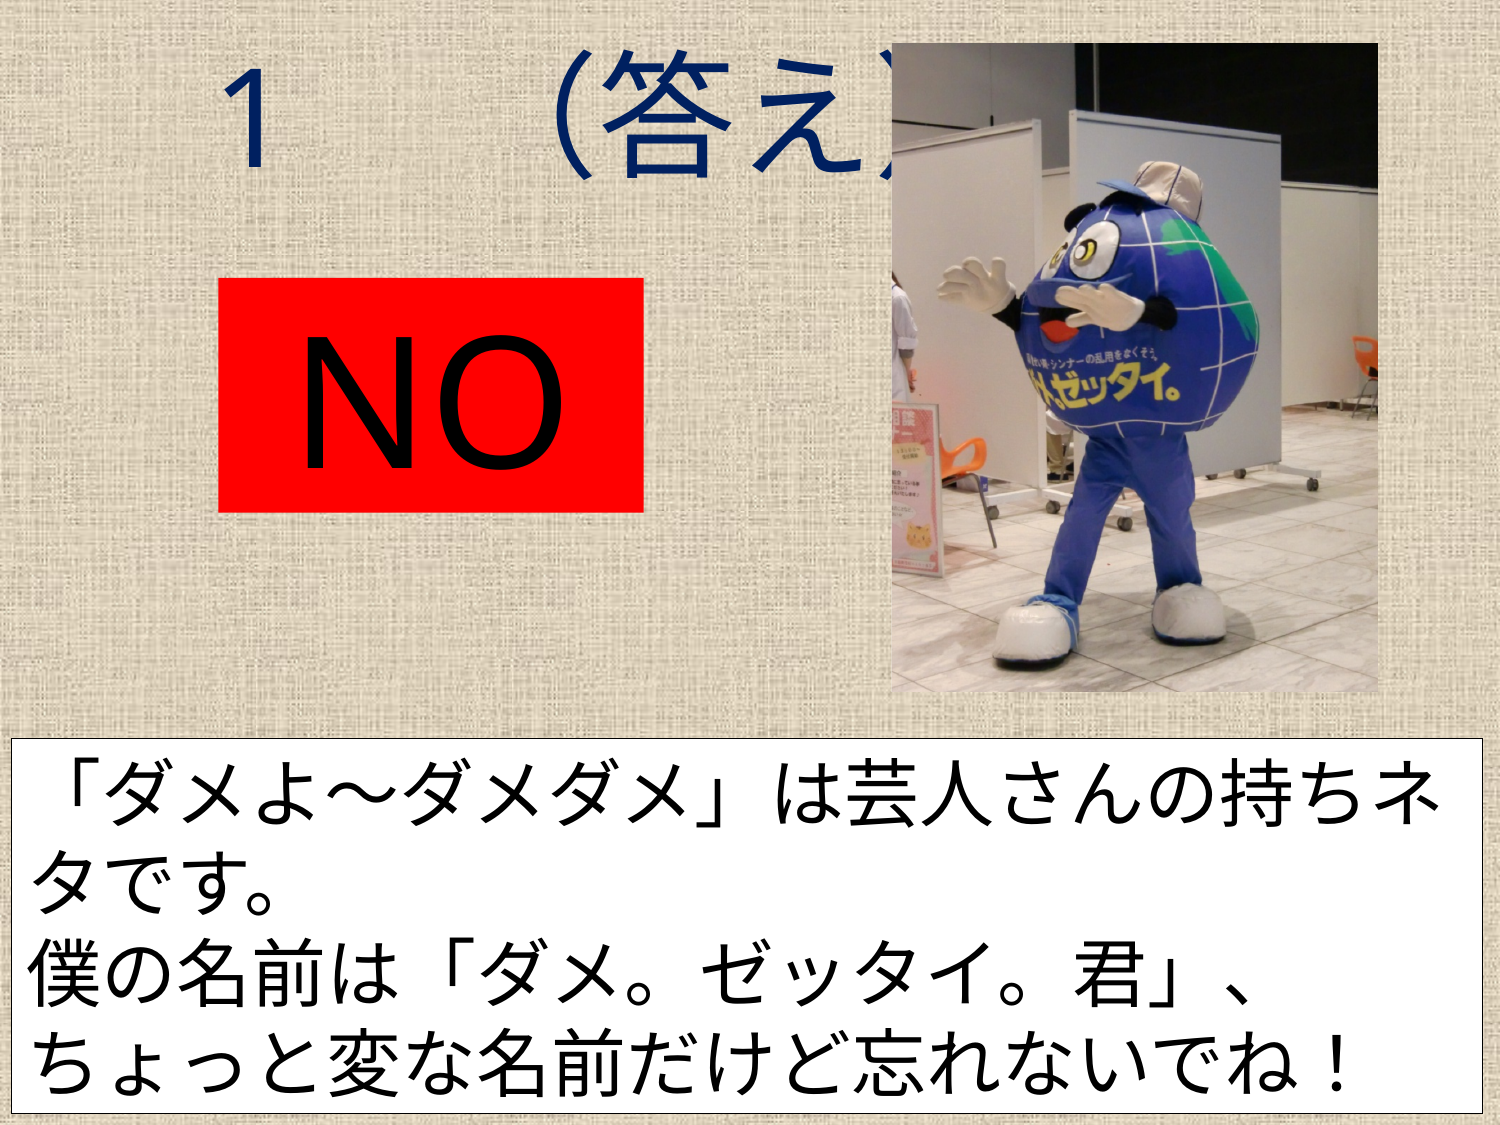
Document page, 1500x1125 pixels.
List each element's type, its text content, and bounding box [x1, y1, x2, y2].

title Q 1 （答え） [0, 19, 1132, 207]
text_box NO [218, 277, 644, 513]
picture [0, 0, 1500, 1125]
text_box 「ダメよ～ダメダメ」は芸人さんの持ちネタです。 僕の名前は「ダメ。ゼッタイ。君」、ちょっと変な名前だけど忘れないでね！ [11, 738, 1483, 1114]
